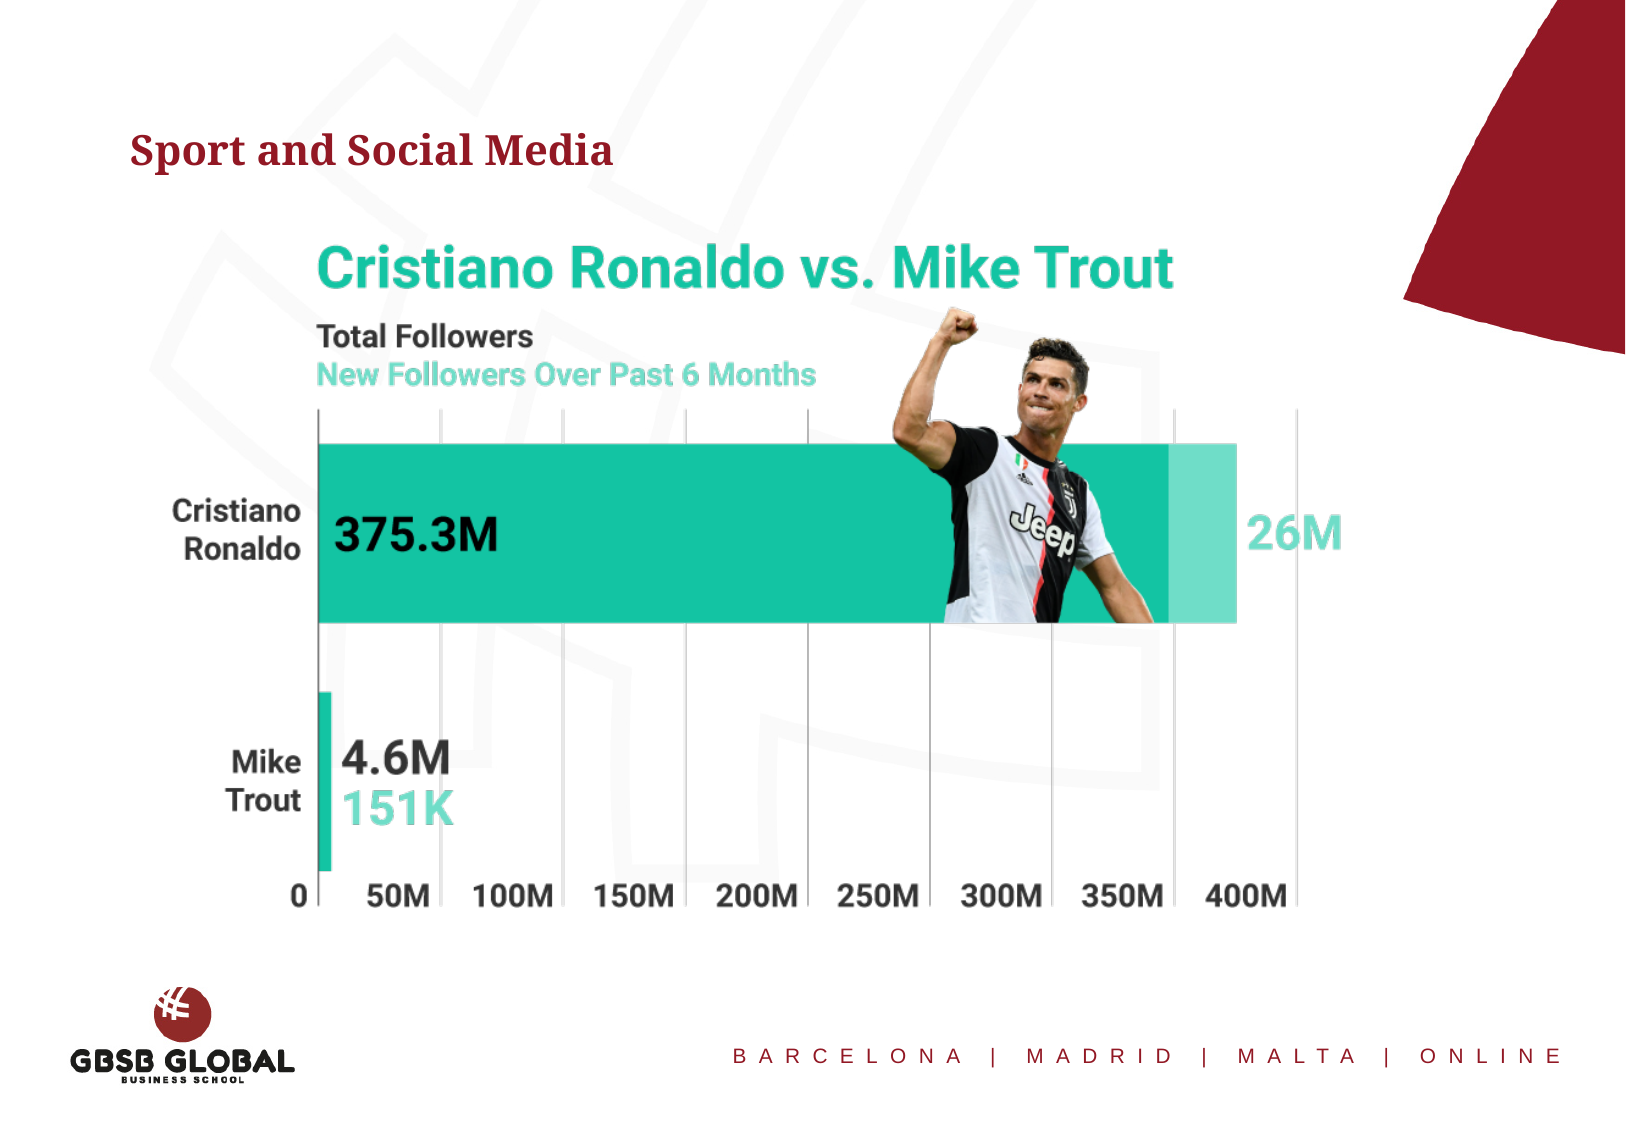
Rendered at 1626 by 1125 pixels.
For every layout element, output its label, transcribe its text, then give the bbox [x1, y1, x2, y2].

title Sport and Social Media [122, 115, 1263, 184]
picture [0, 0, 1626, 1125]
